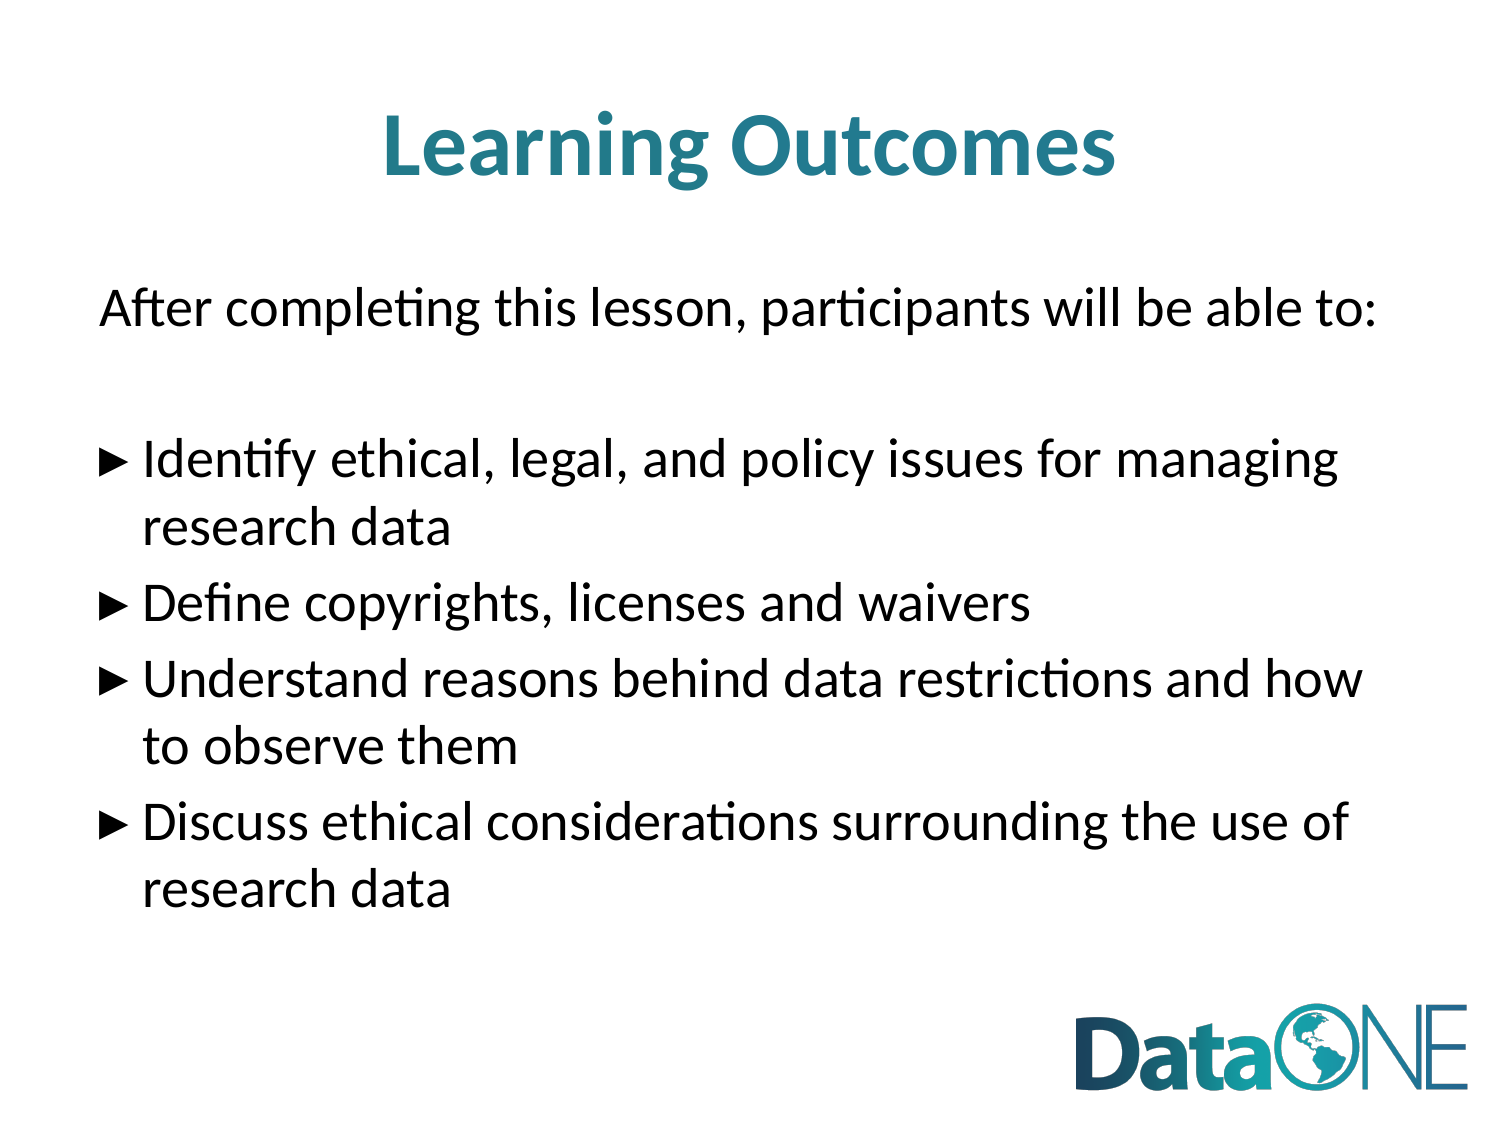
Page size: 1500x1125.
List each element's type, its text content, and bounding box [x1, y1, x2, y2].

list After completing this lesson, participants will be able to: Identify ethical, legal, and policy issues for managing research data Define copyrights, licenses and waivers Understand reasons behind data restrictions and how to observe them Discuss ethical considerations surrounding the use of research data [75, 262, 1425, 1005]
title Learning Outcomes [75, 45, 1425, 233]
picture [1074, 1000, 1471, 1095]
